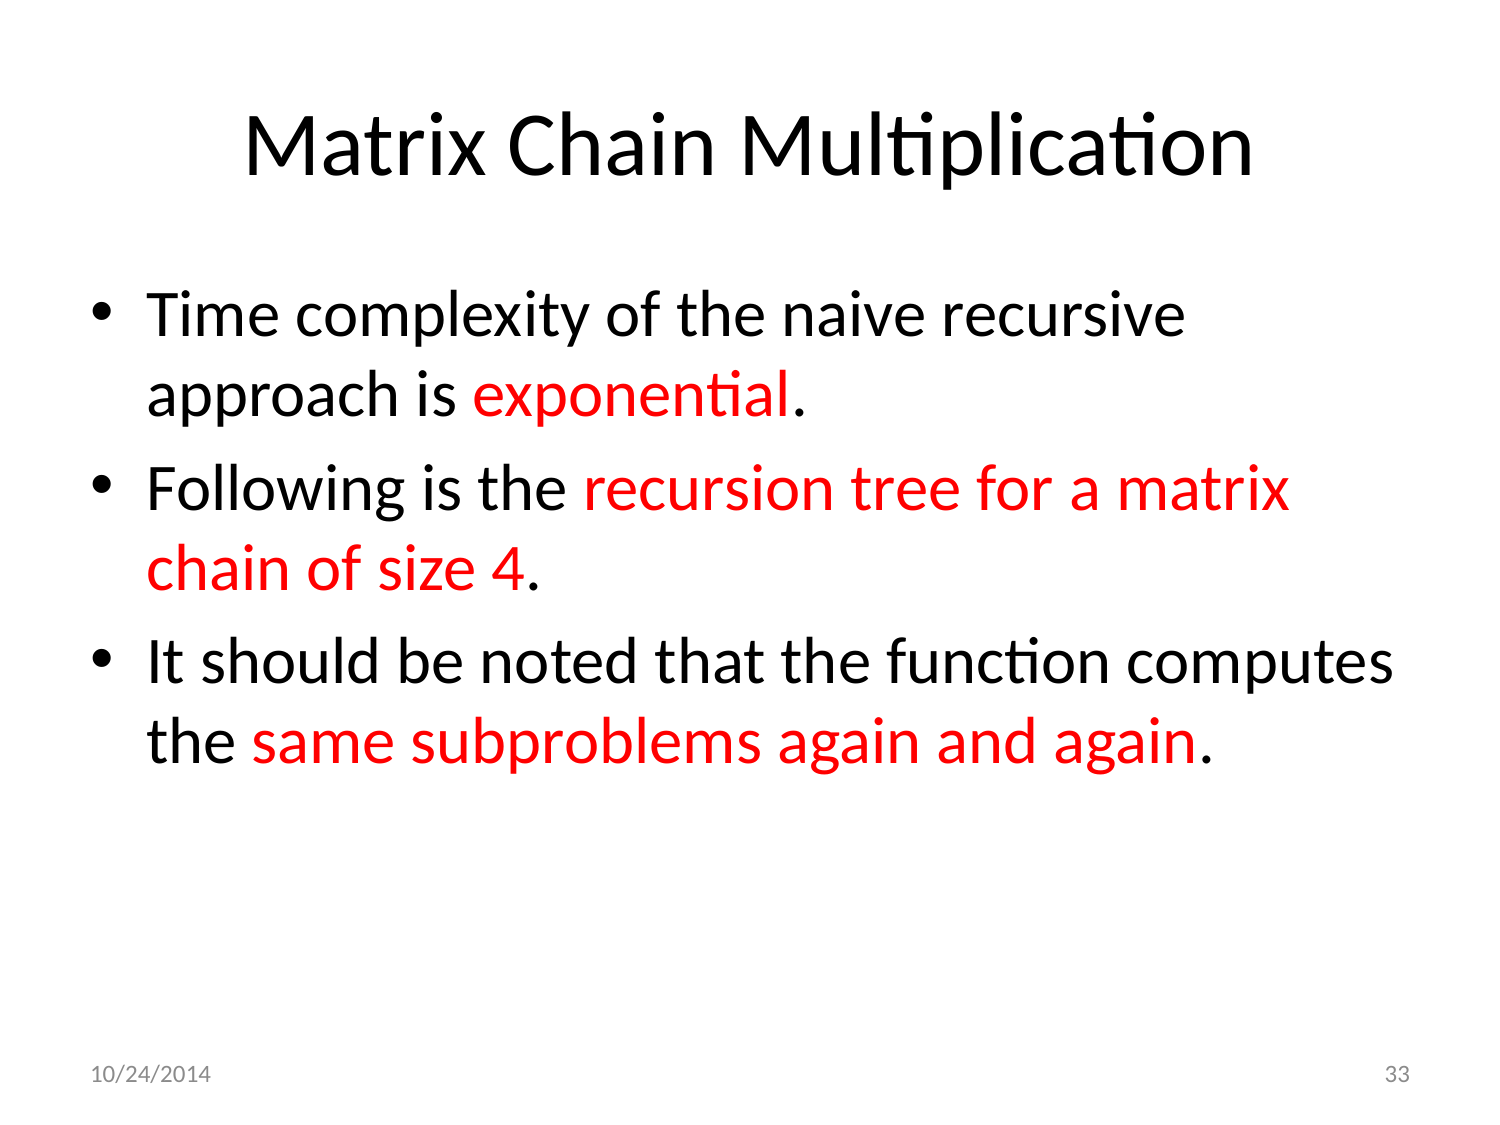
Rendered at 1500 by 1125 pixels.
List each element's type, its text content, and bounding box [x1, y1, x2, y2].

slide_number 33 [1074, 1042, 1425, 1103]
title Matrix Chain Multiplication [75, 45, 1425, 233]
list Time complexity of the naive recursive approach is exponential. Following is the recursion tree for a matrix chain of size 4. It should be noted that the function computes the same subproblems again and again. [75, 262, 1425, 1005]
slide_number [75, 1042, 425, 1103]
